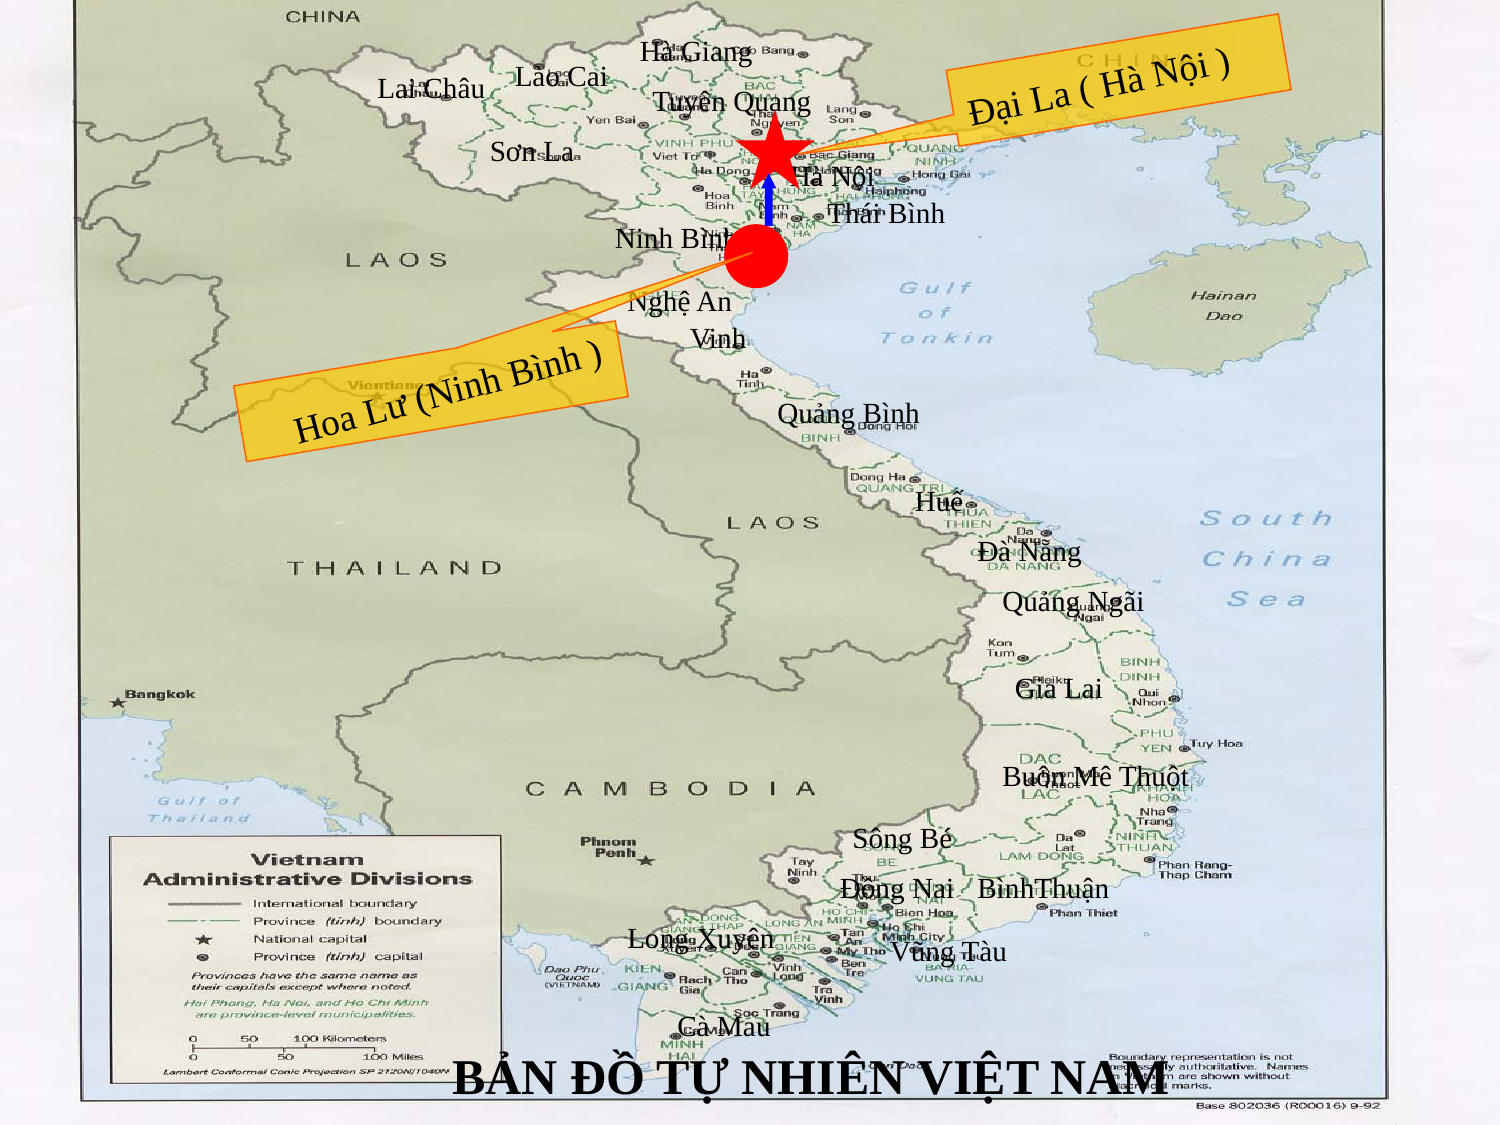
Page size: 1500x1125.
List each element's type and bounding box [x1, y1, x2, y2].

text_box [0, 0, 1500, 1125]
